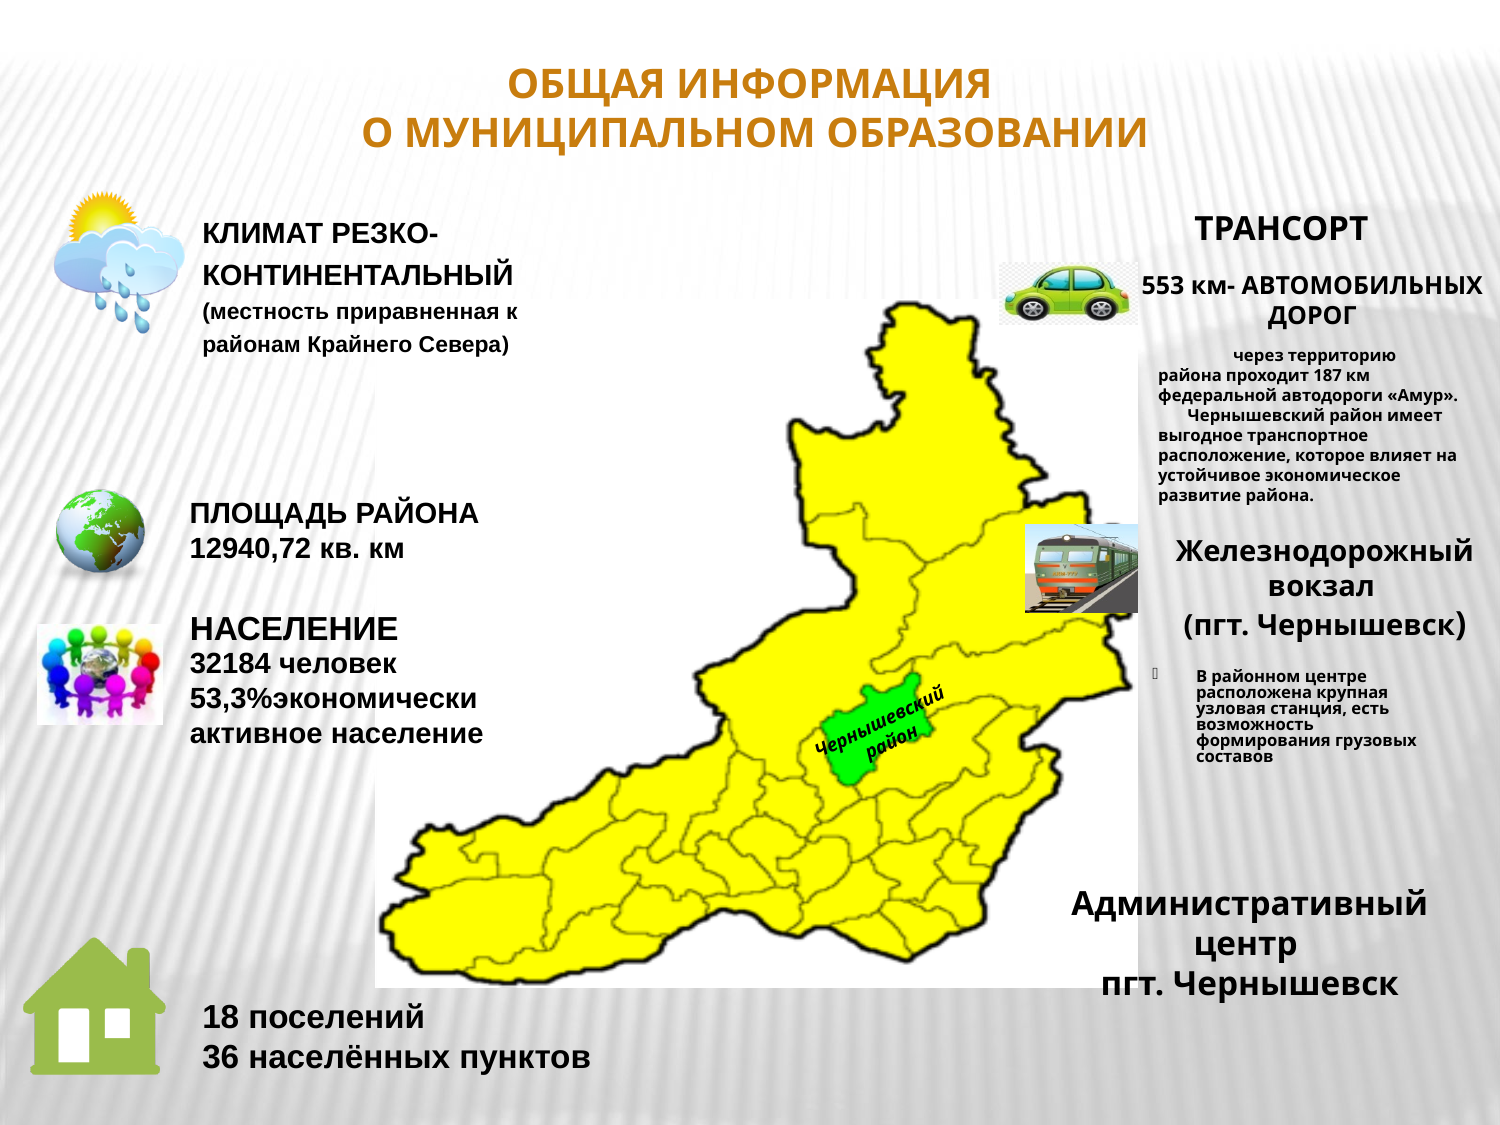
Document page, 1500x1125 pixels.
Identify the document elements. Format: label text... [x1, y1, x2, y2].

text_box Административный центр пгт. Чернышевск [1037, 874, 1463, 1010]
picture [49, 187, 188, 338]
text_box КЛИМАТ РЕЗКО-КОНТИНЕНТАЛЬНЫЙ (местность приравненная к районам Крайнего Севера) [187, 199, 563, 365]
text_box Железнодорожный вокзал (пгт. Чернышевск) [1149, 524, 1500, 650]
text_box НАСЕЛЕНИЕ [174, 599, 369, 637]
text_box В районном центре расположена крупная узловая станция, есть возможность формирования грузовых составов [1141, 662, 1463, 773]
picture [0, 937, 188, 1076]
picture [374, 262, 1138, 988]
text_box 553 км- АВТОМОБИЛЬНЫХ ДОРОГ [1138, 262, 1500, 338]
picture [37, 624, 163, 726]
text_box ТРАНСОРТ [1100, 199, 1463, 255]
text_box 32184 человек 53,3%экономически активное население [174, 637, 369, 758]
text_box через территорию района проходит 187 км федеральной автодороги «Амур». Чернышевский район имеет выгодное транспортное расположение, которое влияет на устойчивое экономическое развитие района. [1141, 337, 1475, 512]
text_box 18 поселений 36 населённых пунктов [187, 987, 687, 1083]
text_box ОБЩАЯ ИНФОРМАЦИЯ О МУНИЦИПАЛЬНОМ ОБРАЗОВАНИИ [74, 50, 1425, 163]
picture [37, 474, 163, 588]
text_box ПЛОЩАДЬ РАЙОНА 12940,72 кв. км [174, 487, 369, 573]
